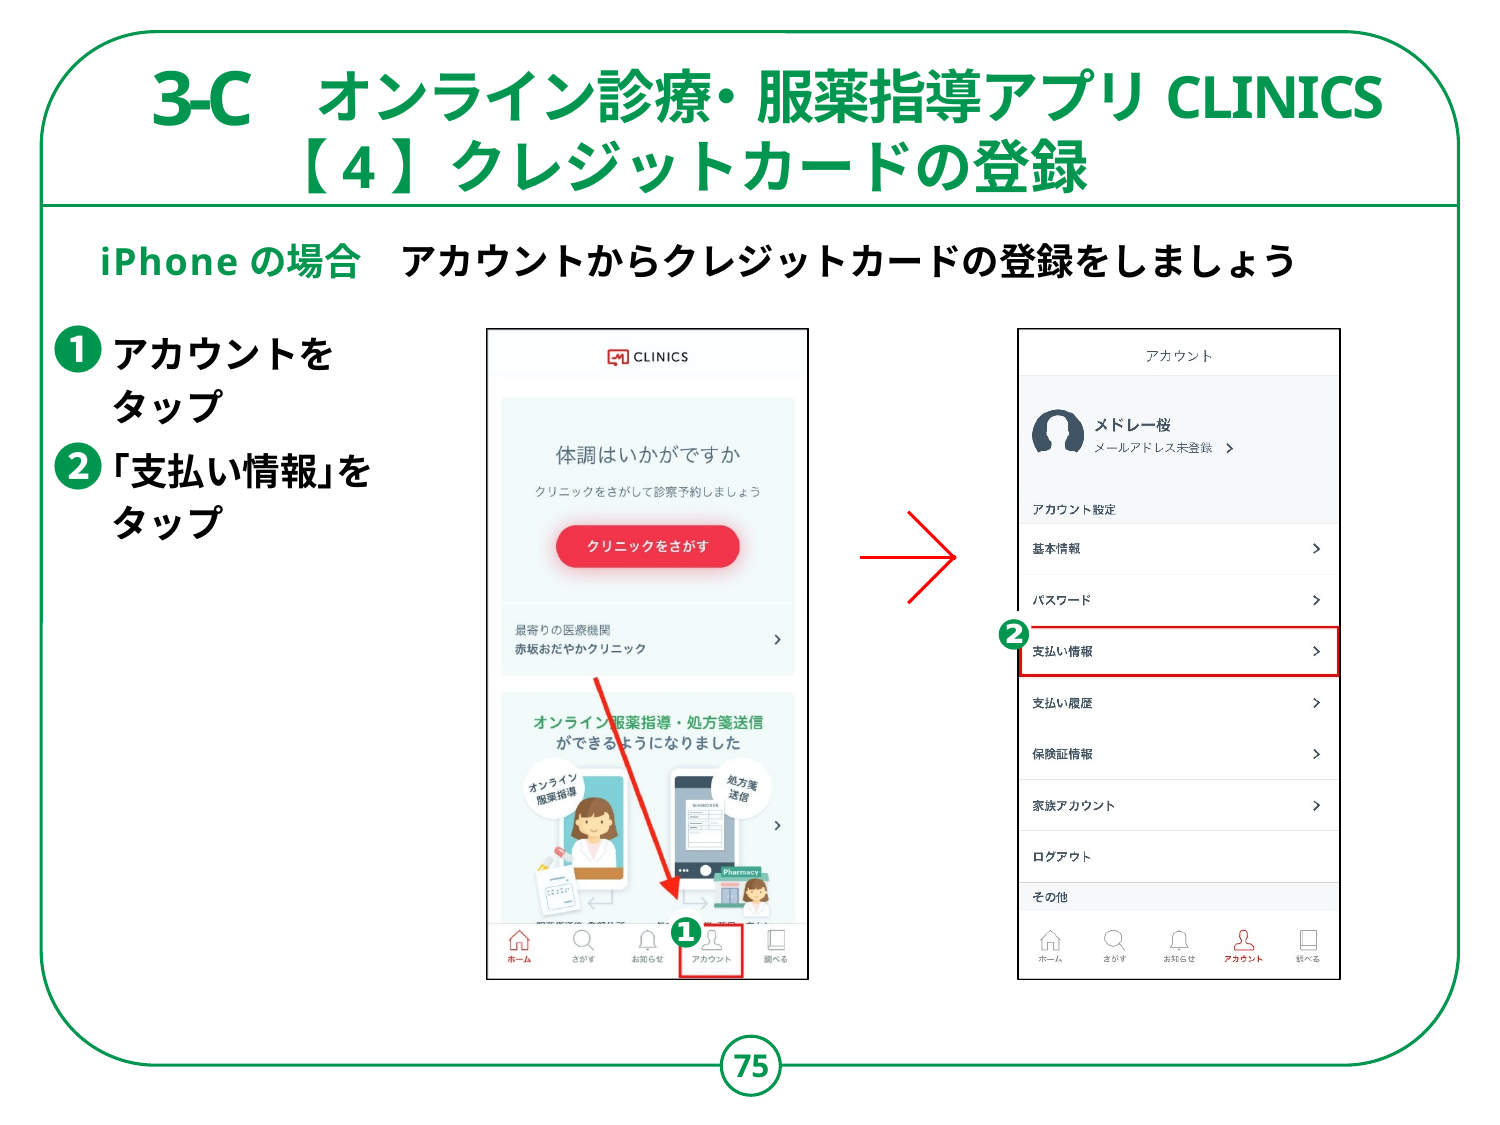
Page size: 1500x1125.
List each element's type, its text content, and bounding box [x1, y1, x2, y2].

picture [1018, 328, 1340, 979]
text_box ❶ アカウントを タップ ❷ ｢支払い情報｣を タップ [51, 312, 377, 546]
title オンライン診療・服薬指導アプリCLINICS 【4】クレジットカードの登録 [268, 52, 1450, 200]
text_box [977, 599, 1051, 666]
text_box iPhoneの場合 アカウントからクレジットカードの登録をしましょう [92, 224, 1313, 283]
picture [487, 328, 808, 979]
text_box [860, 511, 956, 604]
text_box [649, 897, 723, 964]
text_box 3-C [137, 66, 309, 150]
